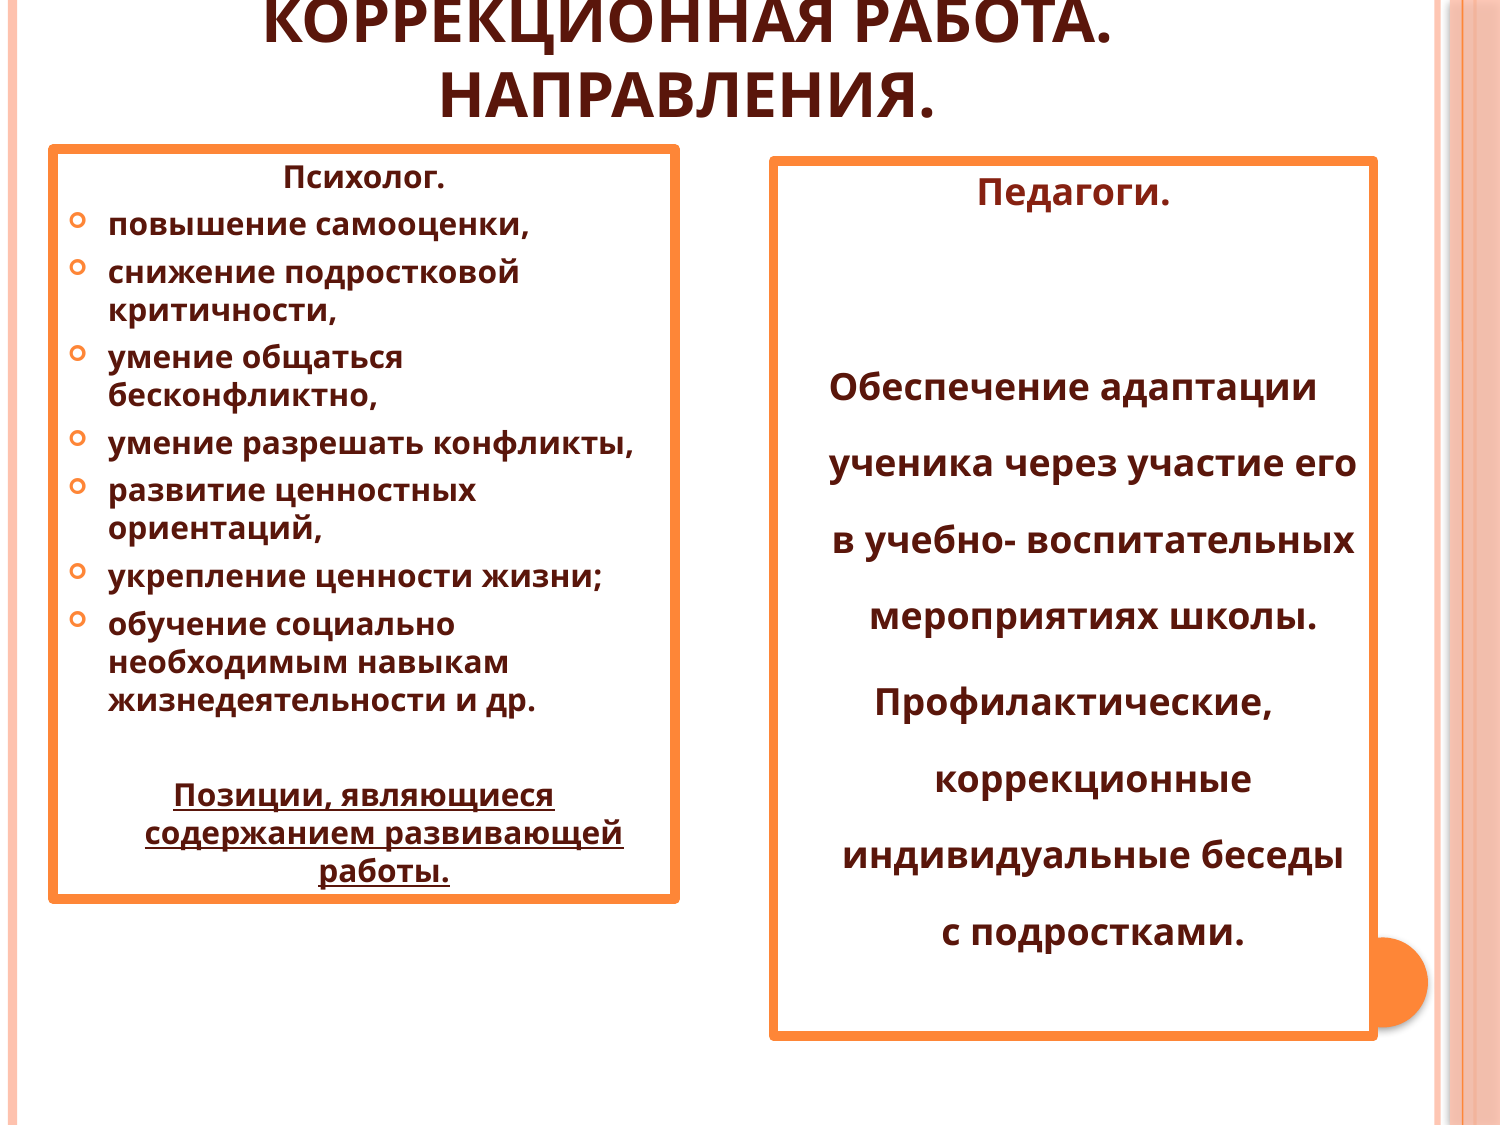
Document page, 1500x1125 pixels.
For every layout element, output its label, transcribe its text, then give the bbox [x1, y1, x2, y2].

list Педагоги. Обеспечение адаптации ученика через участие его в учебно- воспитательных мероприятиях школы. Профилактические, коррекционные индивидуальные беседы с подростками. [772, 159, 1376, 1038]
title Коррекционная работа. Направления. [75, 45, 1300, 138]
list Психолог. повышение самооценки, снижение подростковой критичности, умение общаться бесконфликтно, умение разрешать конфликты, развитие ценностных ориентаций, укрепление ценности жизни; обучение социально необходимым навыкам жизнедеятельности и др. Позиции, являющиеся содержанием развивающей работы. [51, 147, 677, 901]
